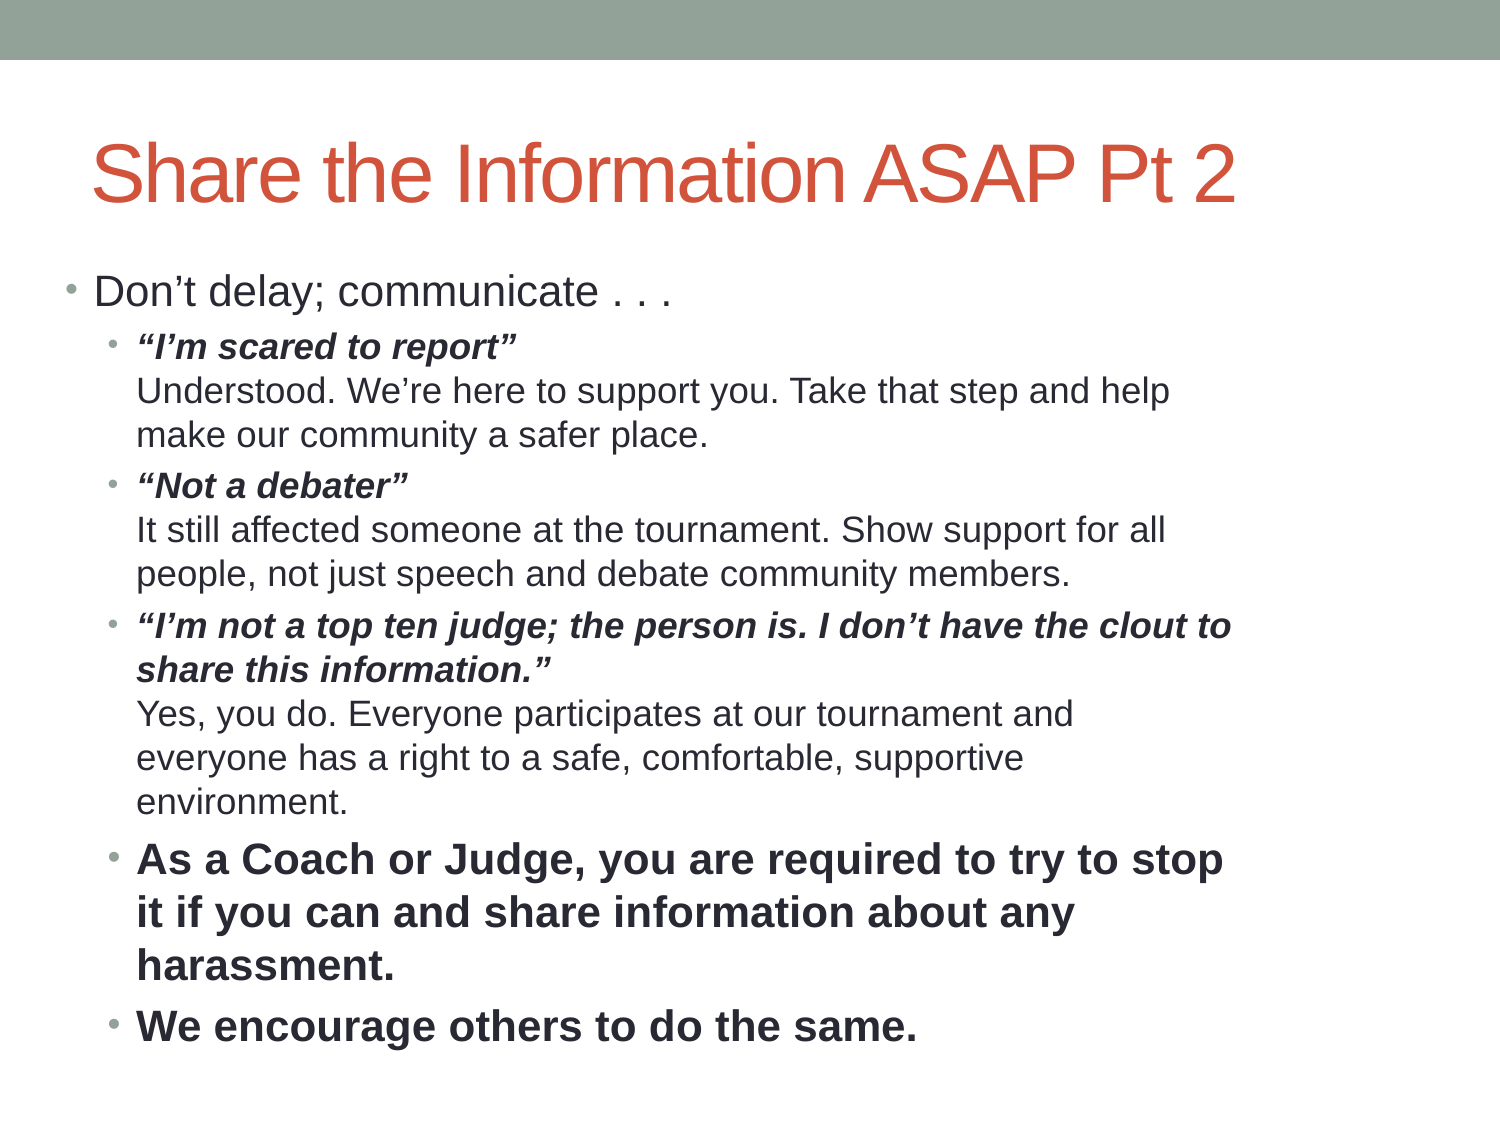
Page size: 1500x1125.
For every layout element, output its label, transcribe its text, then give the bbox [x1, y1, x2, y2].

title Share the Information ASAP Pt 2 [75, 87, 1425, 250]
list Don’t delay; communicate . . . “I’m scared to report” Understood. We’re here to support you. Take that step and help make our community a safer place. “Not a debater” It still affected someone at the tournament. Show support for all people, not just speech and debate community members. “I’m not a top ten judge; the person is. I don’t have the clout to share this information.” Yes, you do. Everyone participates at our tournament and everyone has a right to a safe, comfortable, supportive environment. As a Coach or Judge, you are required to try to stop it if you can and share information about any harassment. We encourage others to do the same. [50, 254, 1250, 1063]
